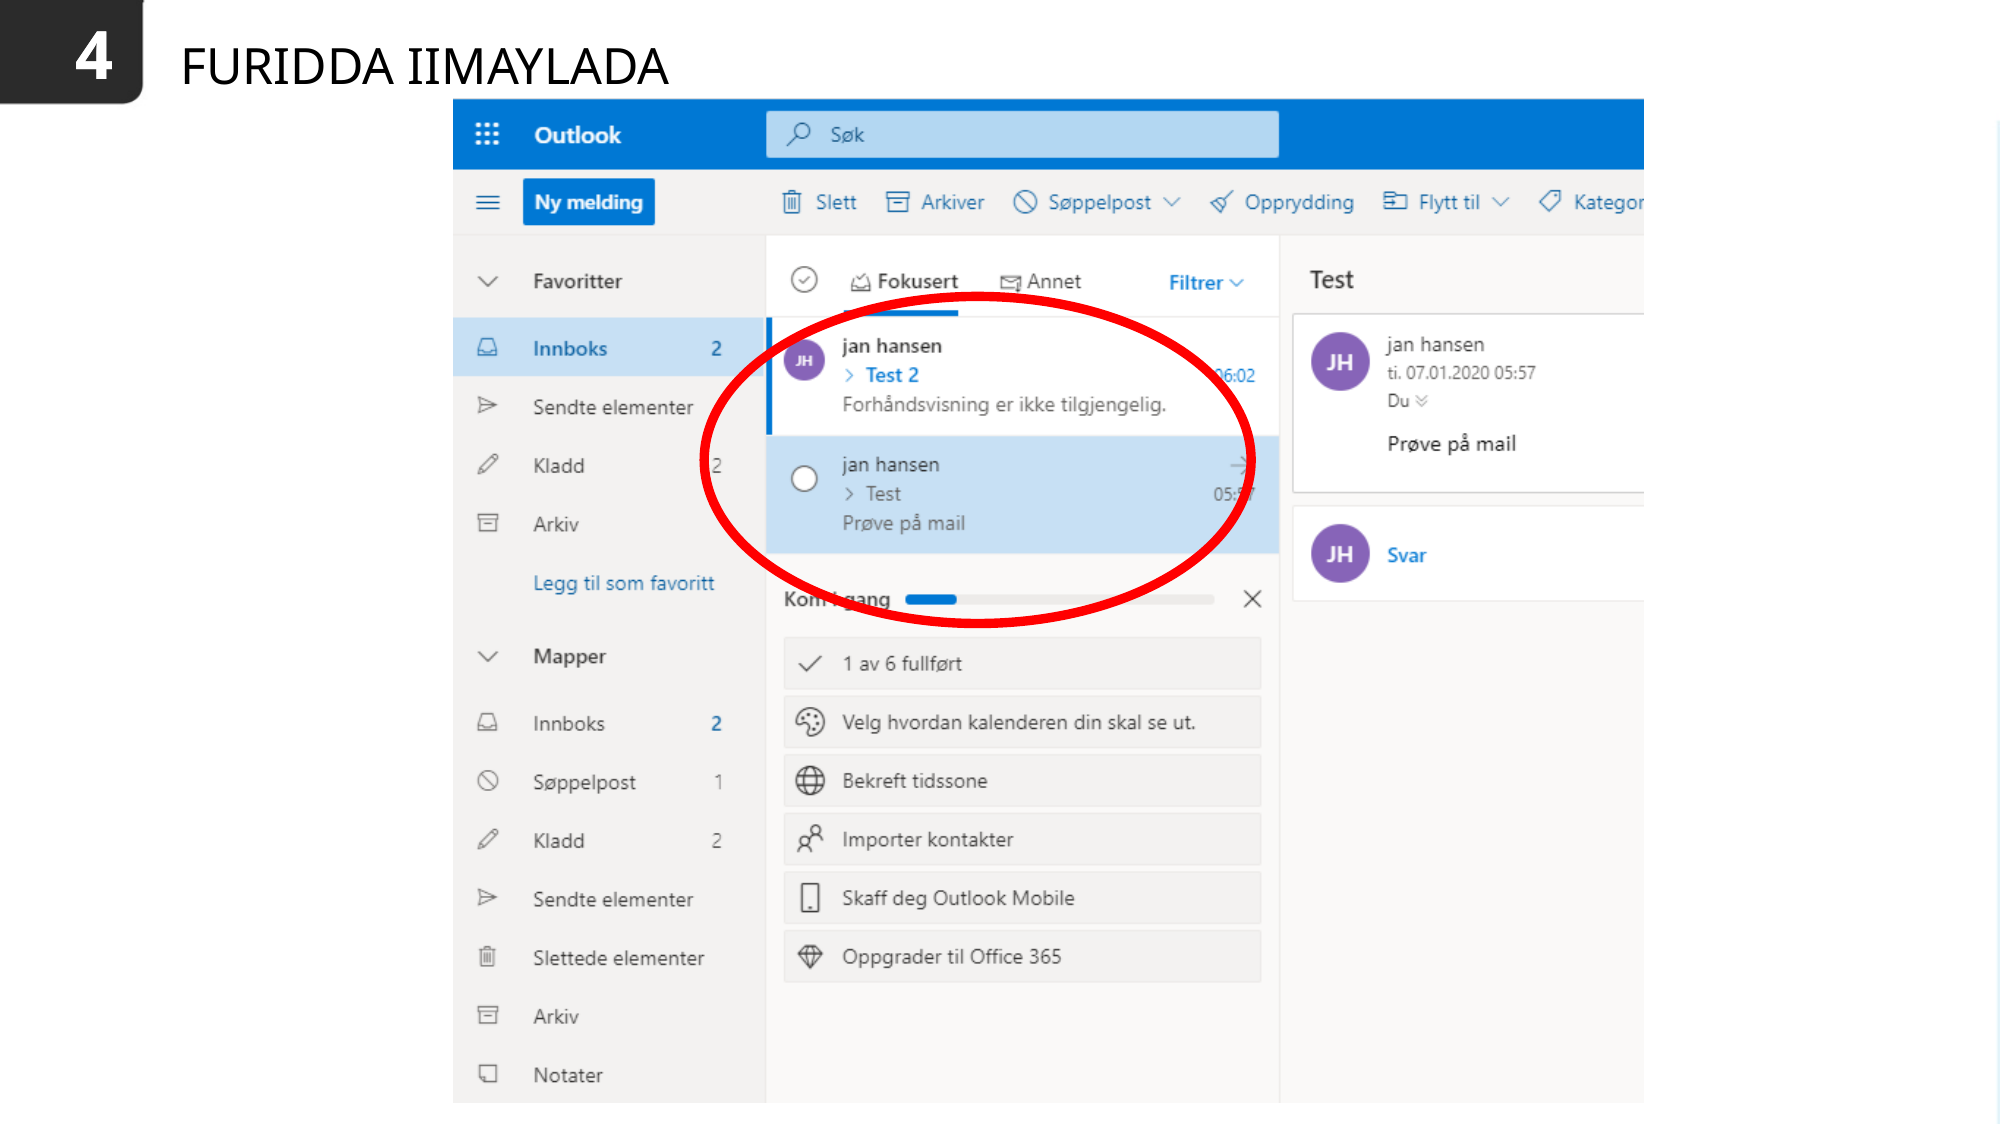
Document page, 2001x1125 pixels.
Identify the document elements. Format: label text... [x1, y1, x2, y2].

picture [0, 0, 2000, 1124]
title FURIDDA IIMAYLADA [165, 38, 1864, 99]
text_box 4 [60, 20, 188, 95]
